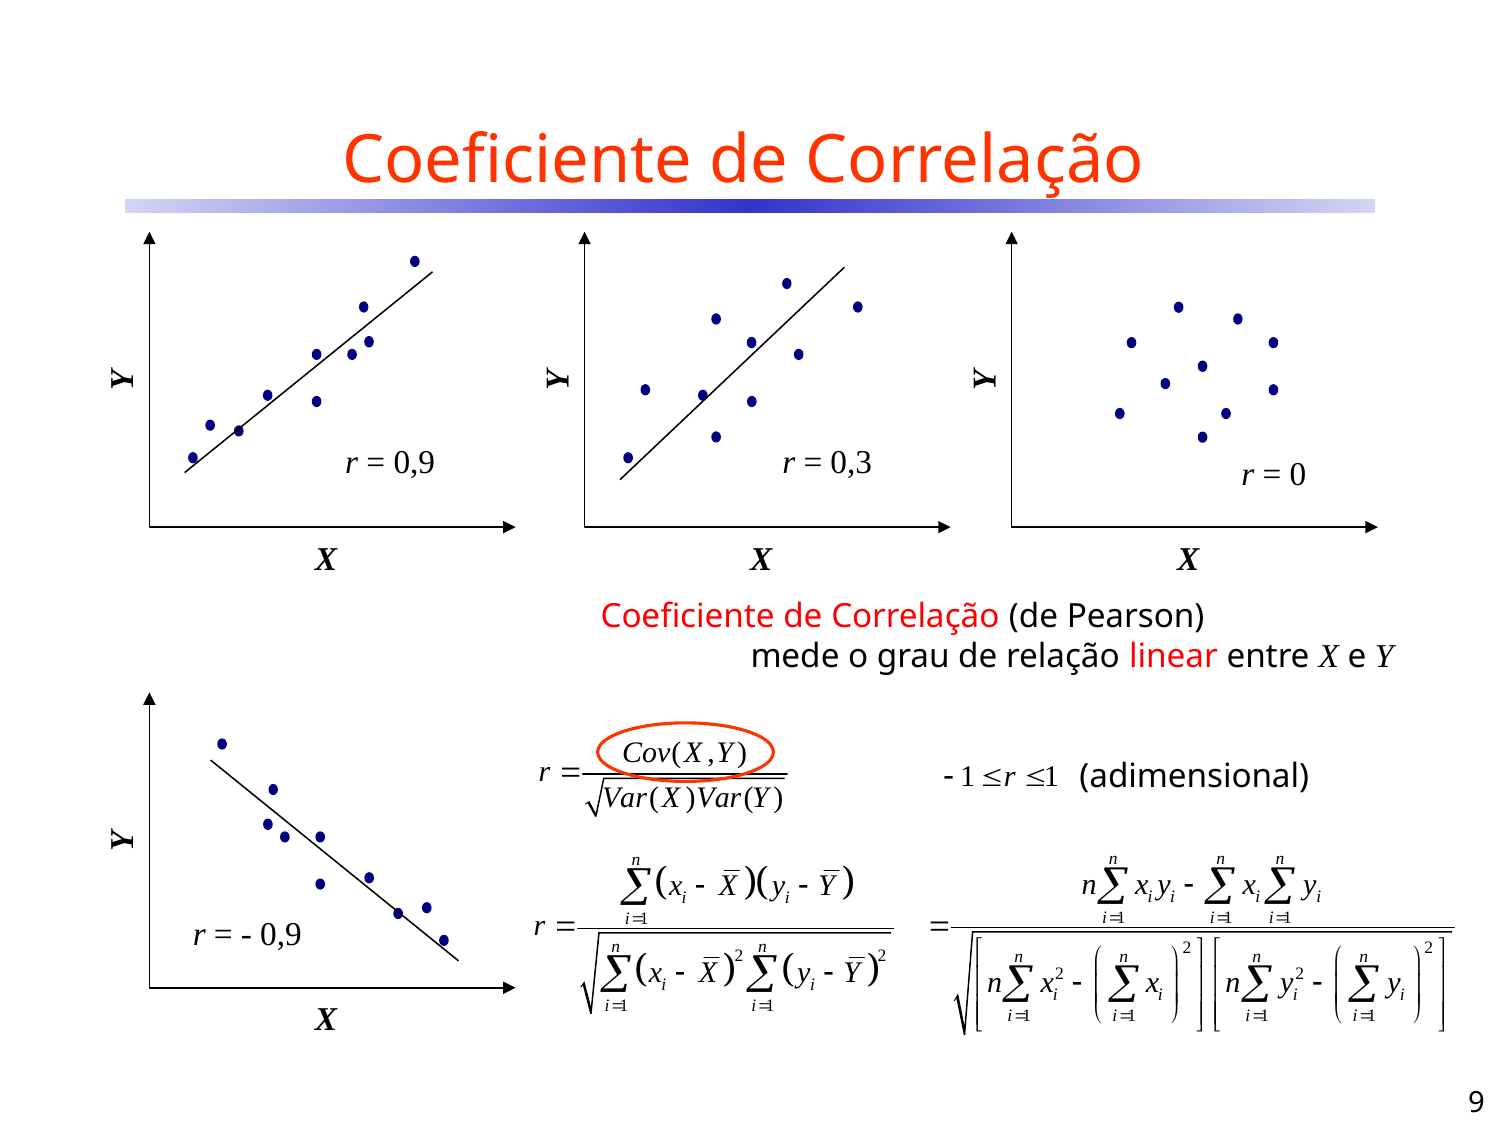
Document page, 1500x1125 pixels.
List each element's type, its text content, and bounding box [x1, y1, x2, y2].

title Coeficiente de Correlação [49, 99, 1438, 213]
text_box Coeficiente de Correlação (de Pearson) mede o grau de relação linear entre X e Y [585, 587, 1409, 682]
text_box (adimensional) [1064, 746, 1325, 802]
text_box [962, 231, 1379, 578]
slide_number 9 [1187, 1055, 1500, 1125]
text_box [99, 231, 516, 578]
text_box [528, 845, 900, 1022]
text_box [535, 231, 951, 578]
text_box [99, 692, 516, 1038]
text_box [533, 733, 795, 824]
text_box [938, 758, 1063, 792]
text_box [621, 722, 750, 732]
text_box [922, 844, 1462, 1043]
